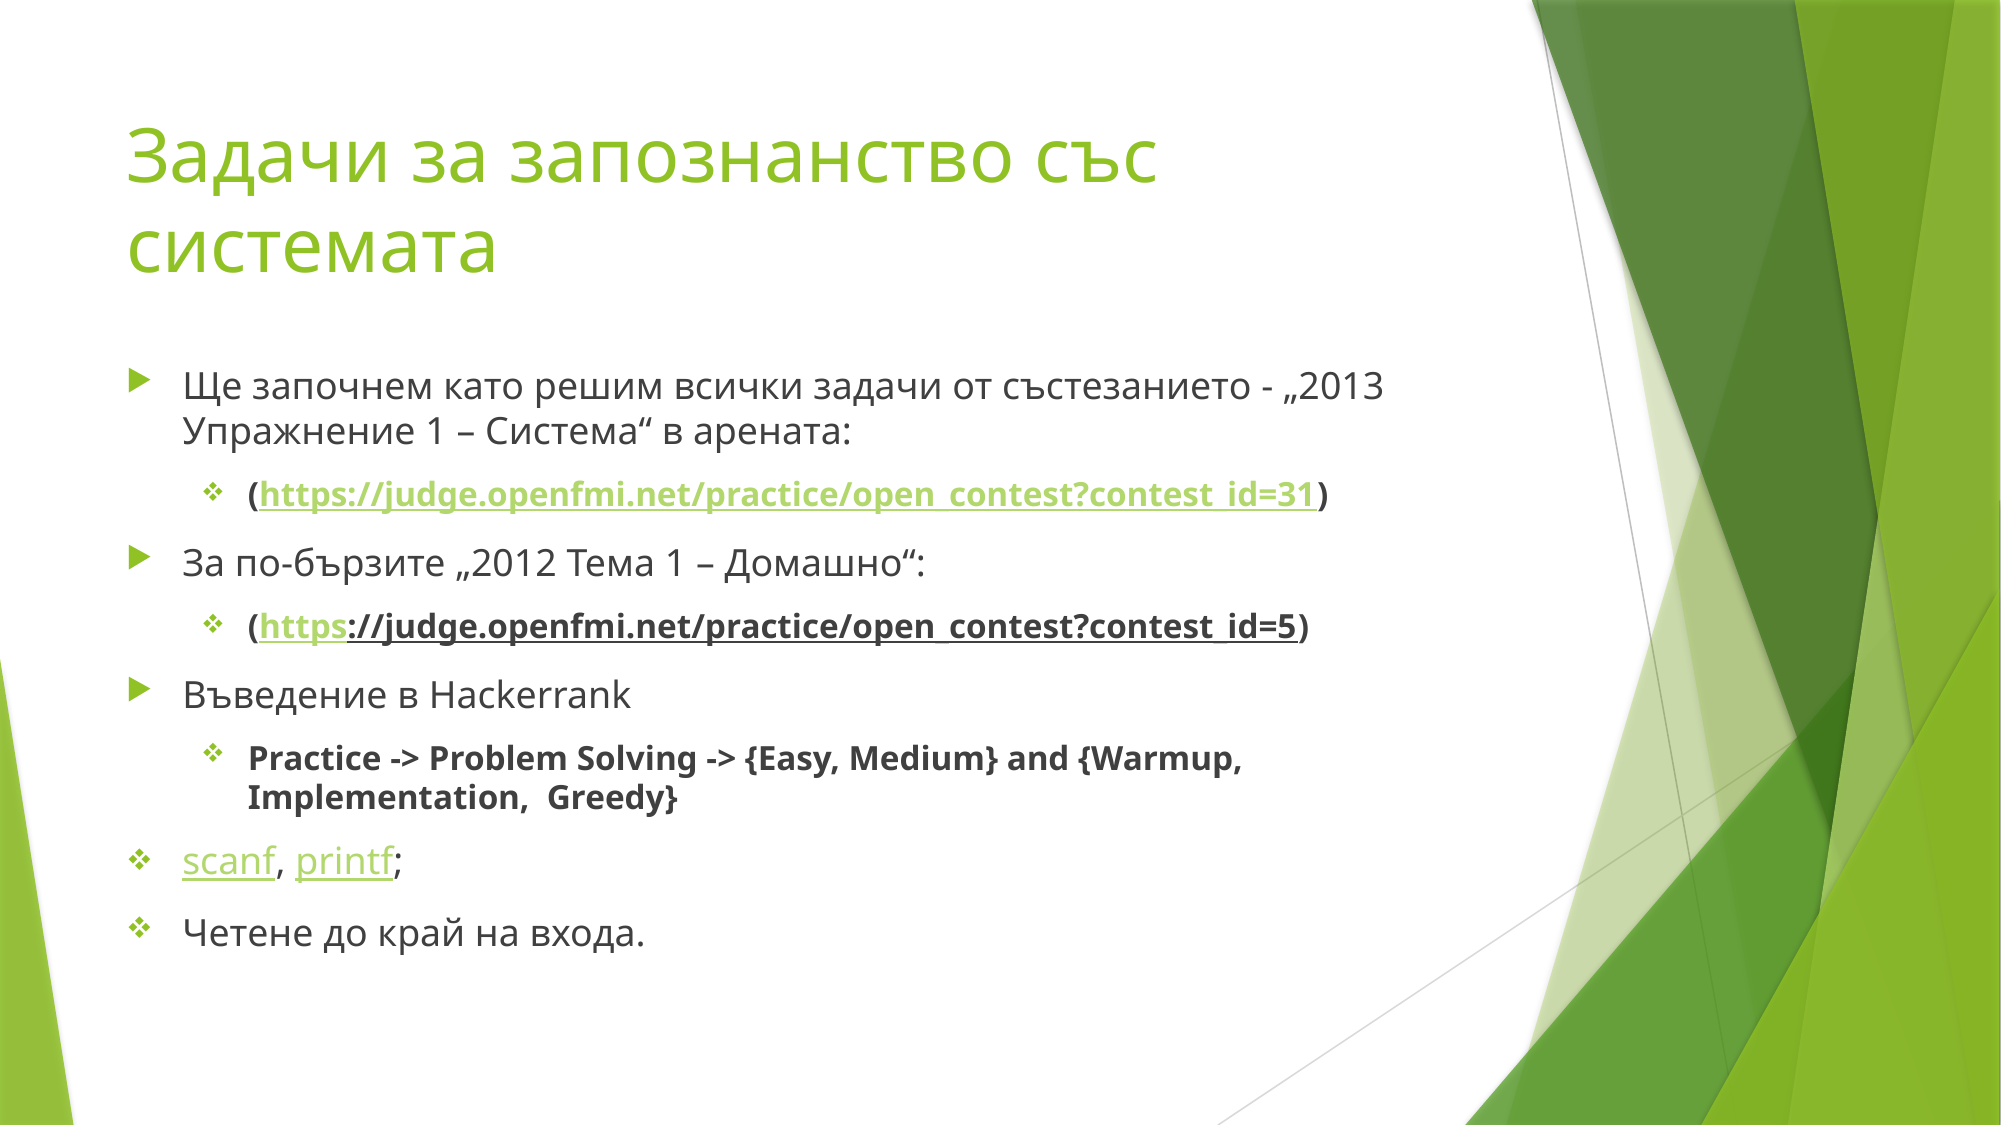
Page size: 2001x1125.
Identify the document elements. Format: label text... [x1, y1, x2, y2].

list Ще започнем като решим всички задачи от състезанието - „2013 Упражнение 1 – Система“ в арената: (https://judge.openfmi.net/practice/open_contest?contest_id=31) За по-бързите „2012 Тема 1 – Домашно“: (https://judge.openfmi.net/practice/open_contest?contest_id=5) Въведение в Hackerrank Practice -> Problem Solving -> {Easy, Medium} and {Warmup, Implementation, Greedy} scanf, printf; Четене до край на входа. [111, 354, 1522, 992]
title Задачи за запознанство със системата [111, 99, 1522, 317]
